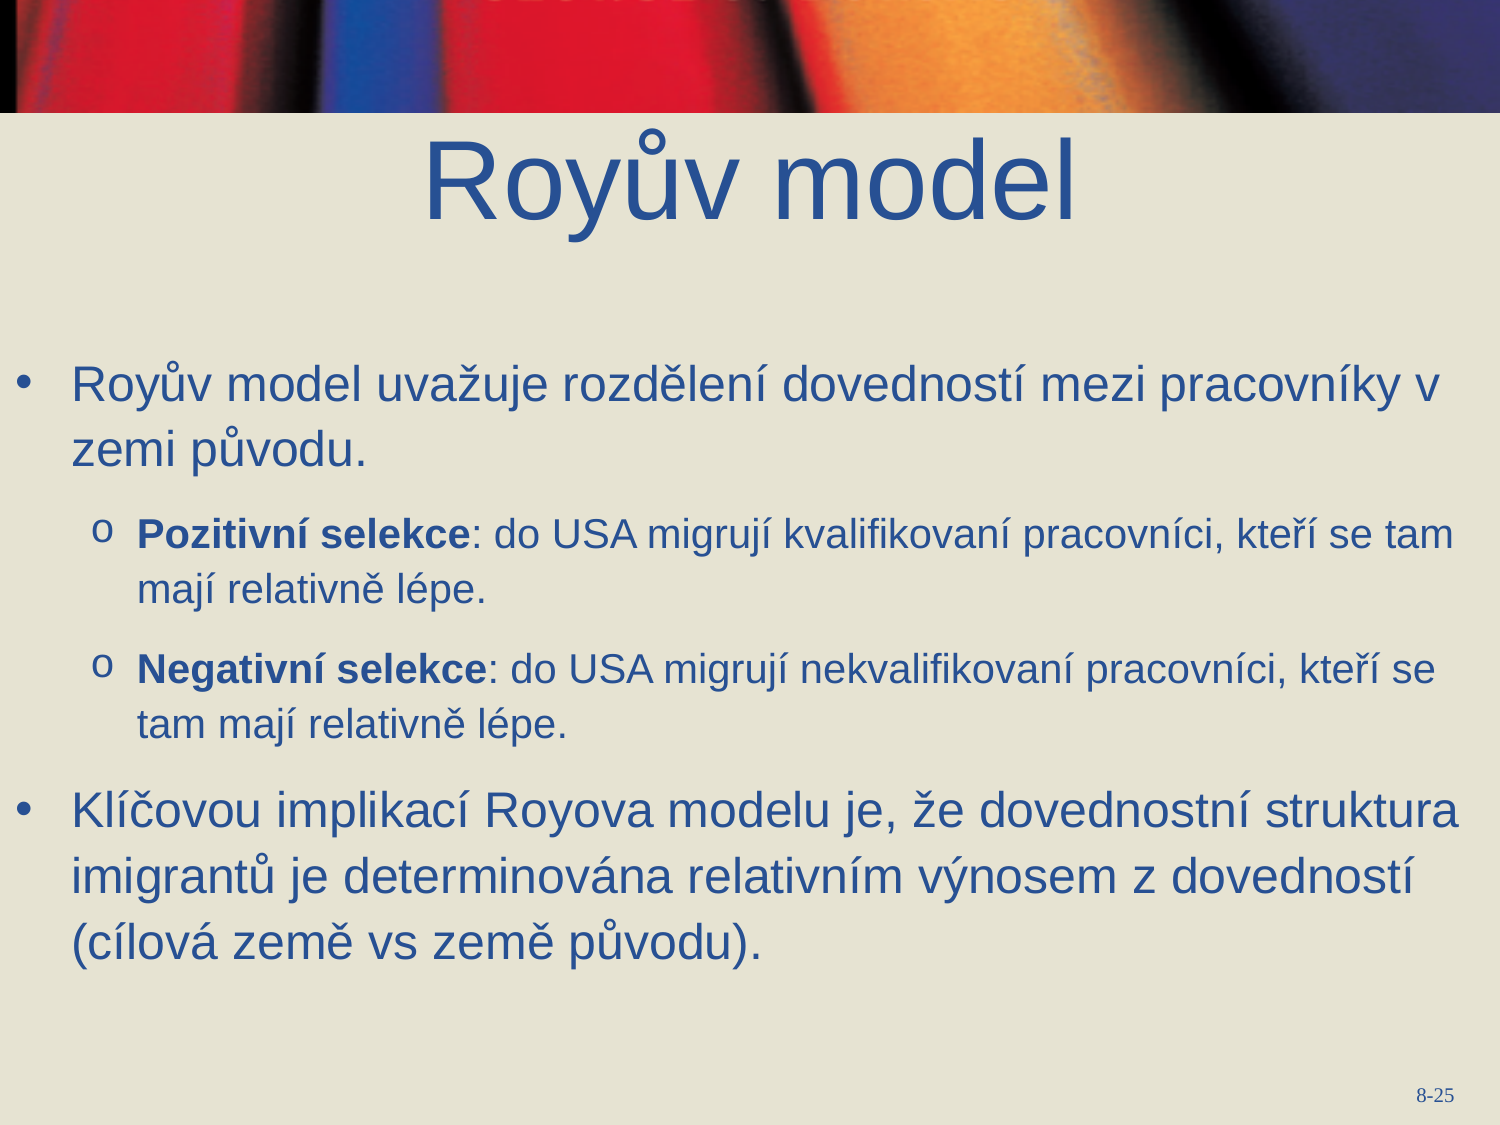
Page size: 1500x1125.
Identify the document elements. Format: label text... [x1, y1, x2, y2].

list Royův model uvažuje rozdělení dovedností mezi pracovníky v zemi původu. Pozitivní selekce: do USA migrují kvalifikovaní pracovníci, kteří se tam mají relativně lépe. Negativní selekce: do USA migrují nekvalifikovaní pracovníci, kteří se tam mají relativně lépe. Klíčovou implikací Royova modelu je, že dovednostní struktura imigrantů je determinována relativním výnosem z dovedností (cílová země vs země původu). [0, 337, 1500, 1001]
title Royův model [74, 124, 1426, 250]
picture [0, 0, 1500, 113]
